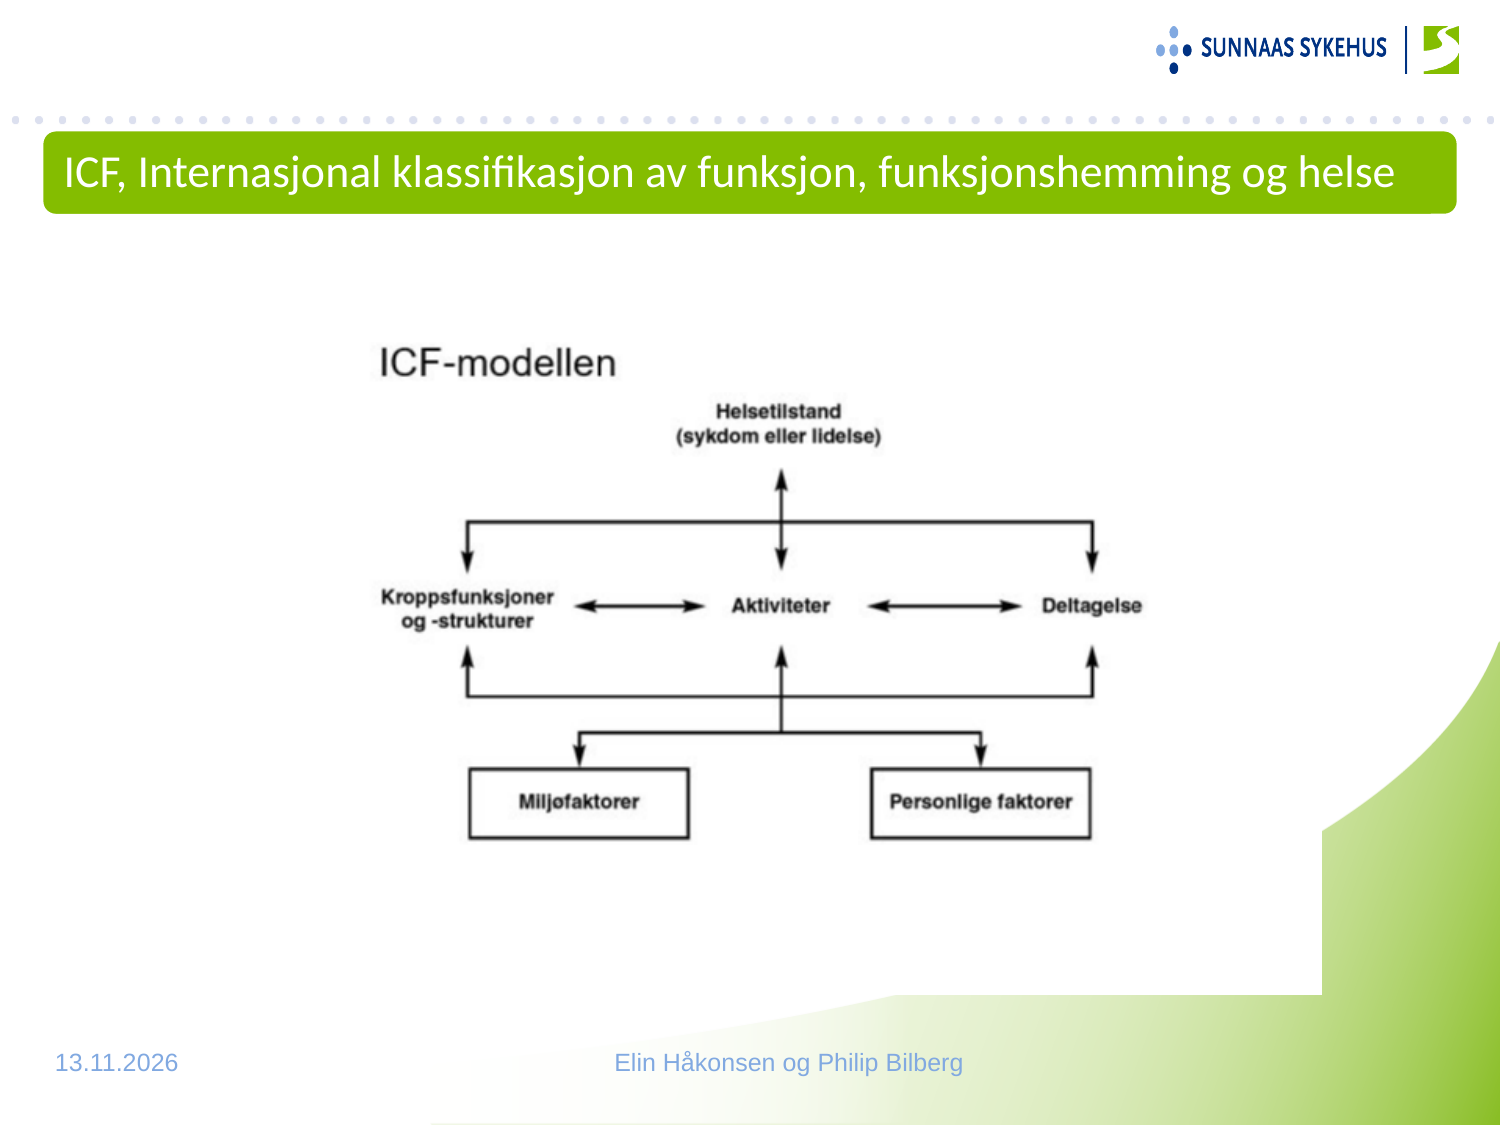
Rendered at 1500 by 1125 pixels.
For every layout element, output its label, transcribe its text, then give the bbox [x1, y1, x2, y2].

picture [0, 0, 1500, 1125]
footer Elin Håkonsen og Philip Bilberg [224, 1034, 1361, 1088]
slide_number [40, 1034, 205, 1089]
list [178, 265, 1322, 995]
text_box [41, 113, 1459, 232]
